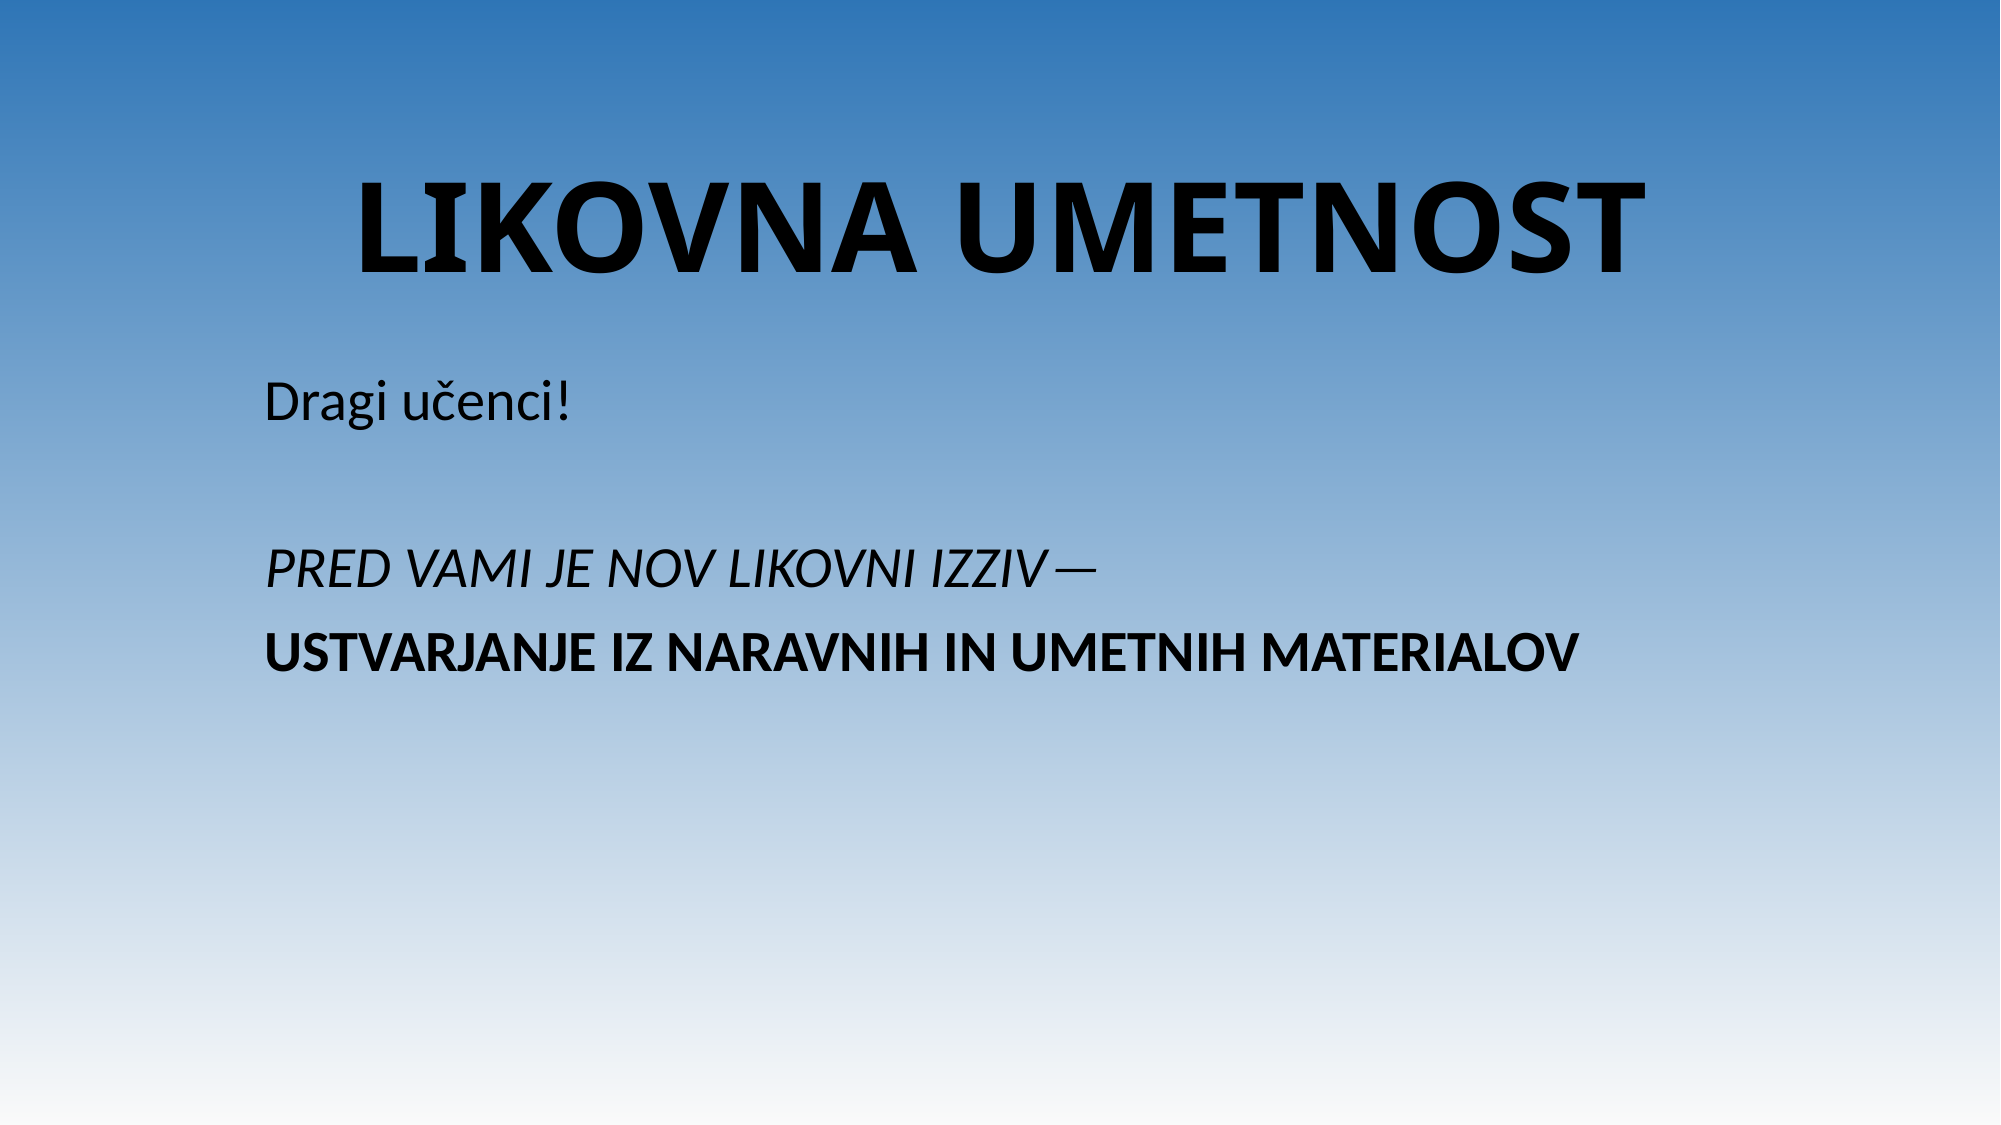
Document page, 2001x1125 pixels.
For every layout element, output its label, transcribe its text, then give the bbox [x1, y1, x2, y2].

subtitle Dragi učenci! Pred vami je nov likovni izziv ─ USTVARJANJE IZ NARAVNIH IN UMETNIH MATERIALOV [249, 362, 1750, 933]
title LIKOVNA UMETNOST [249, 0, 1750, 308]
